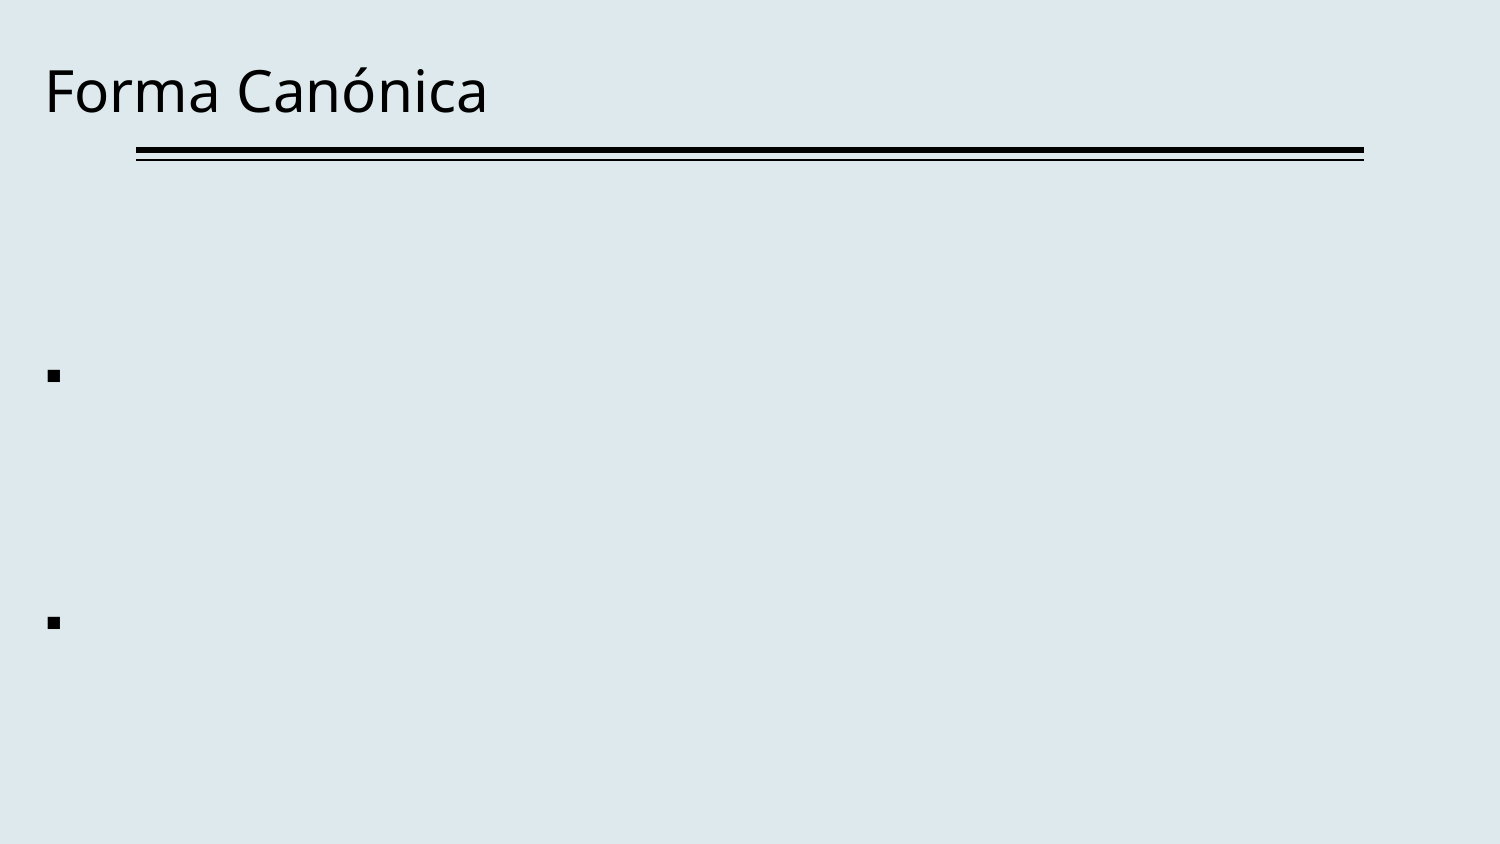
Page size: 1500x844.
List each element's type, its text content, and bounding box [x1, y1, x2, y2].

title Forma Canónica [44, 29, 1273, 133]
